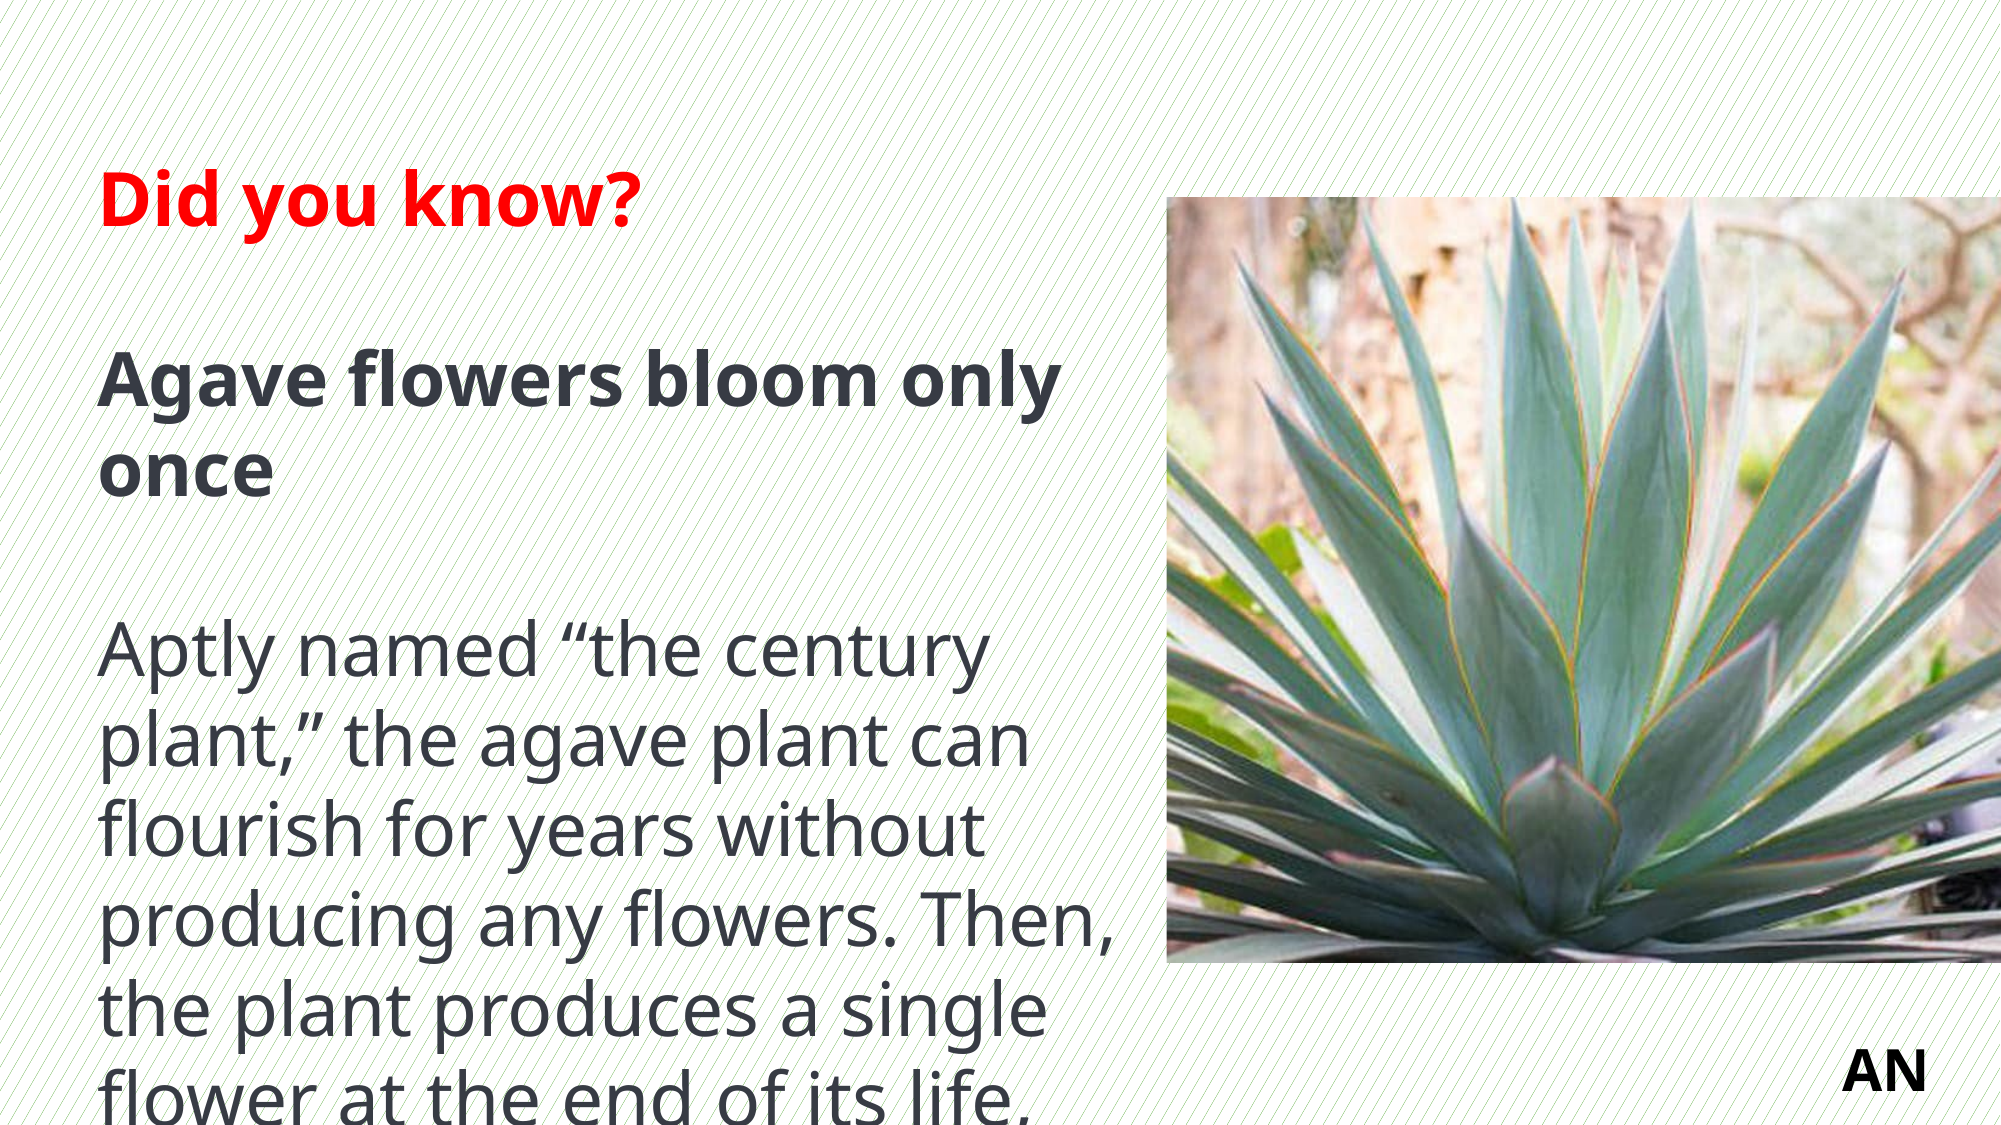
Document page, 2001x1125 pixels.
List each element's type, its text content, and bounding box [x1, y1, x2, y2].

picture [1166, 197, 2001, 963]
text_box Did you know? Agave flowers bloom only once Aptly named “the century plant,” the agave plant can flourish for years without producing any flowers. Then, the plant produces a single flower at the end of its life, after which it dies [82, 144, 1138, 1125]
text_box AN [1827, 1025, 1946, 1110]
